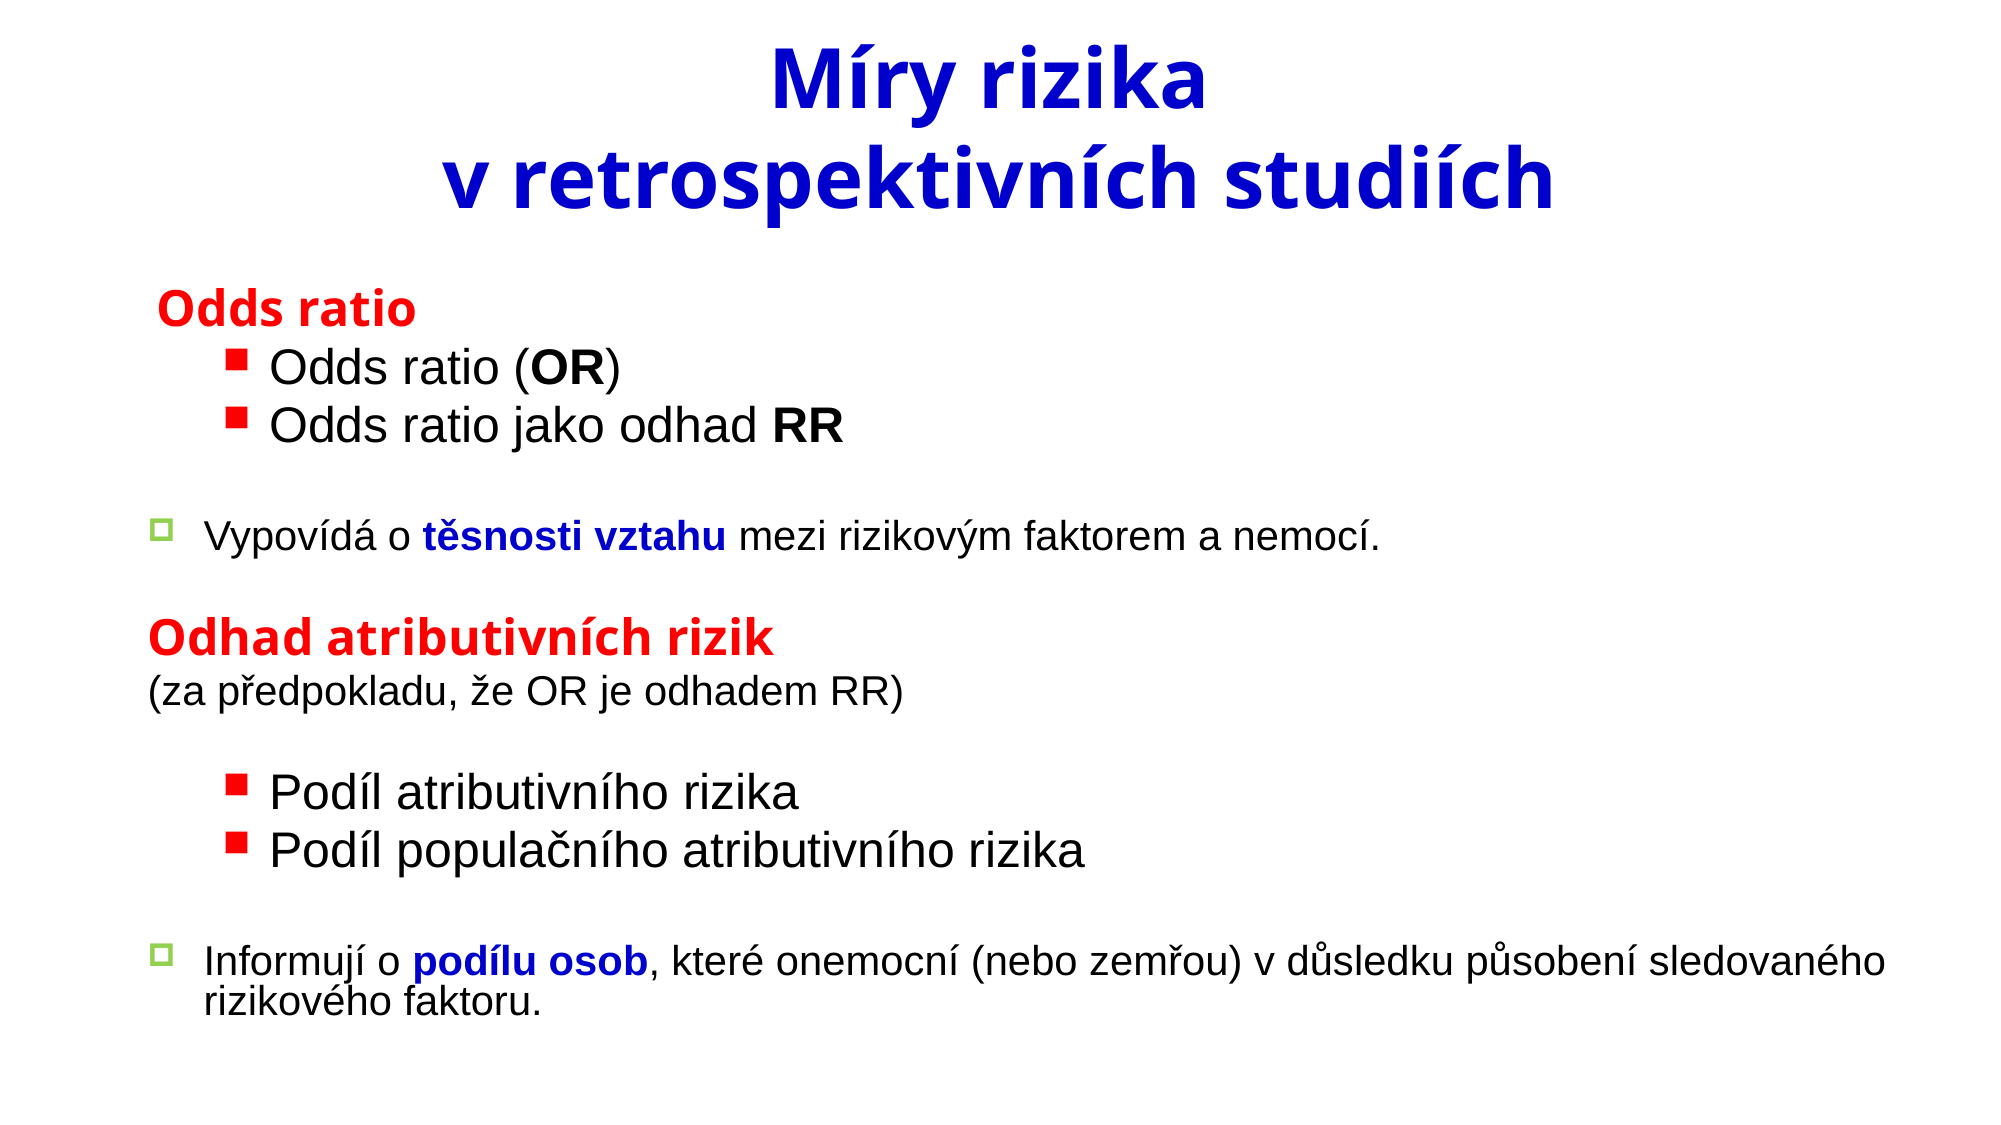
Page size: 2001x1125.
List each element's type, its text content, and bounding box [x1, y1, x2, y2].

list Odds ratio Odds ratio (OR) Odds ratio jako odhad RR Vypovídá o těsnosti vztahu mezi rizikovým faktorem a nemocí. Odhad atributivních rizik (za předpokladu, že OR je odhadem RR) Podíl atributivního rizika Podíl populačního atributivního rizika Informují o podílu osob, které onemocní (nebo zemřou) v důsledku působení sledovaného rizikového faktoru. [132, 280, 1918, 1125]
title Míry rizika v retrospektivních studiích [99, 45, 1901, 233]
